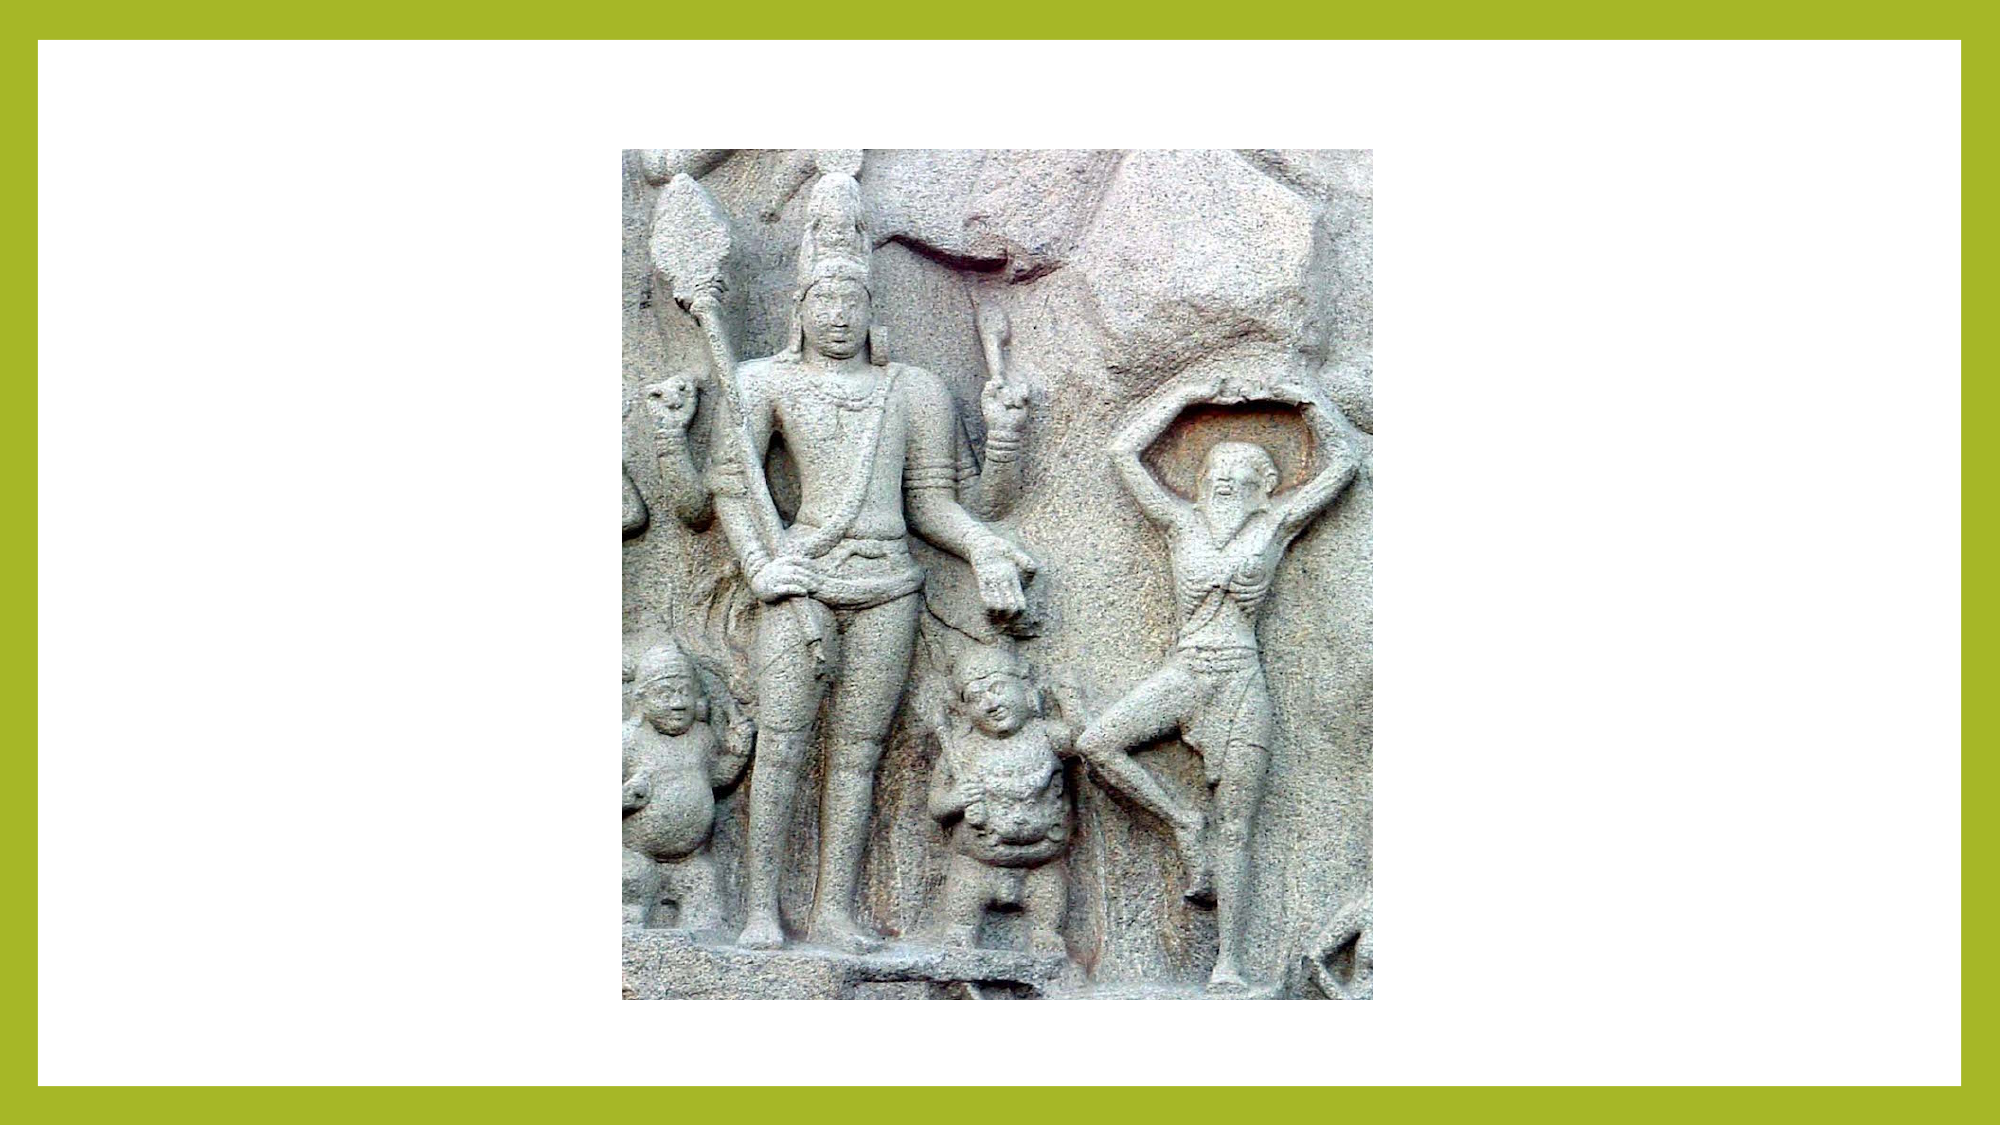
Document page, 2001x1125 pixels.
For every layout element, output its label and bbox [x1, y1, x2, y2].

list [621, 149, 1373, 1001]
